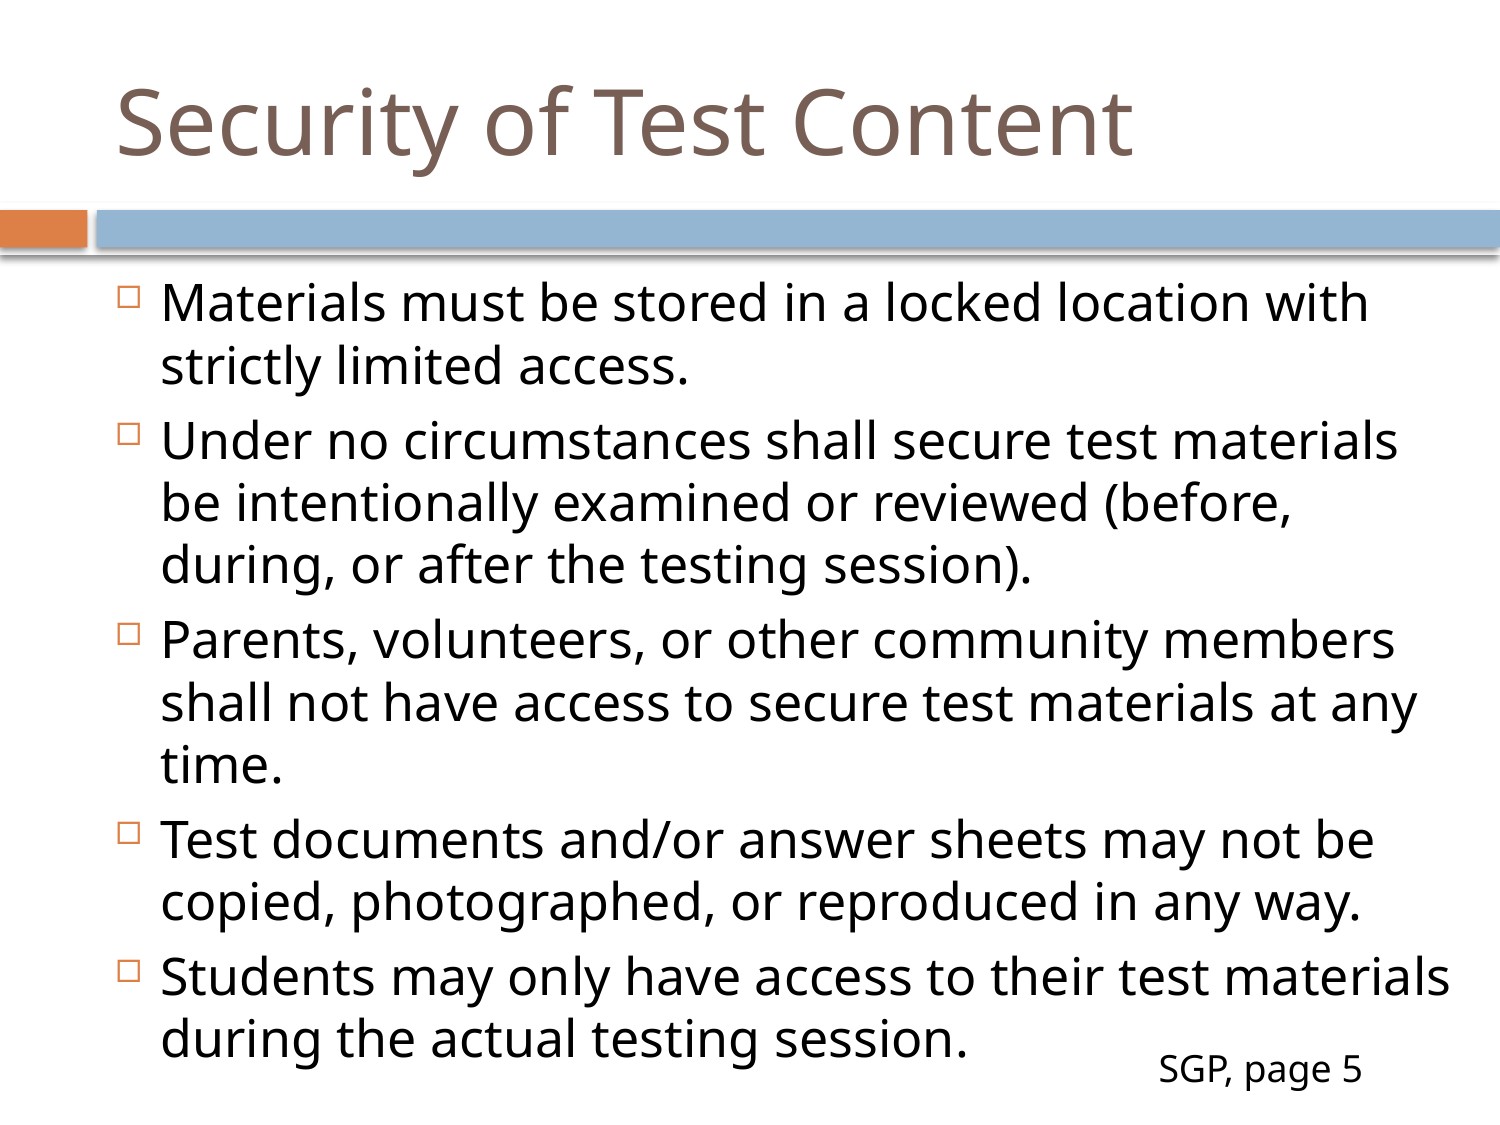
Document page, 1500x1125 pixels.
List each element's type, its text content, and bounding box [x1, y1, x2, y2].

text_box SGP, page 5 [1143, 1037, 1379, 1098]
list Materials must be stored in a locked location with strictly limited access. Under no circumstances shall secure test materials be intentionally examined or reviewed (before, during, or after the testing session). Parents, volunteers, or other community members shall not have access to secure test materials at any time. Test documents and/or answer sheets may not be copied, photographed, or reproduced in any way. Students may only have access to their test materials during the actual testing session. [100, 262, 1475, 1088]
title Security of Test Content [100, 37, 1438, 200]
